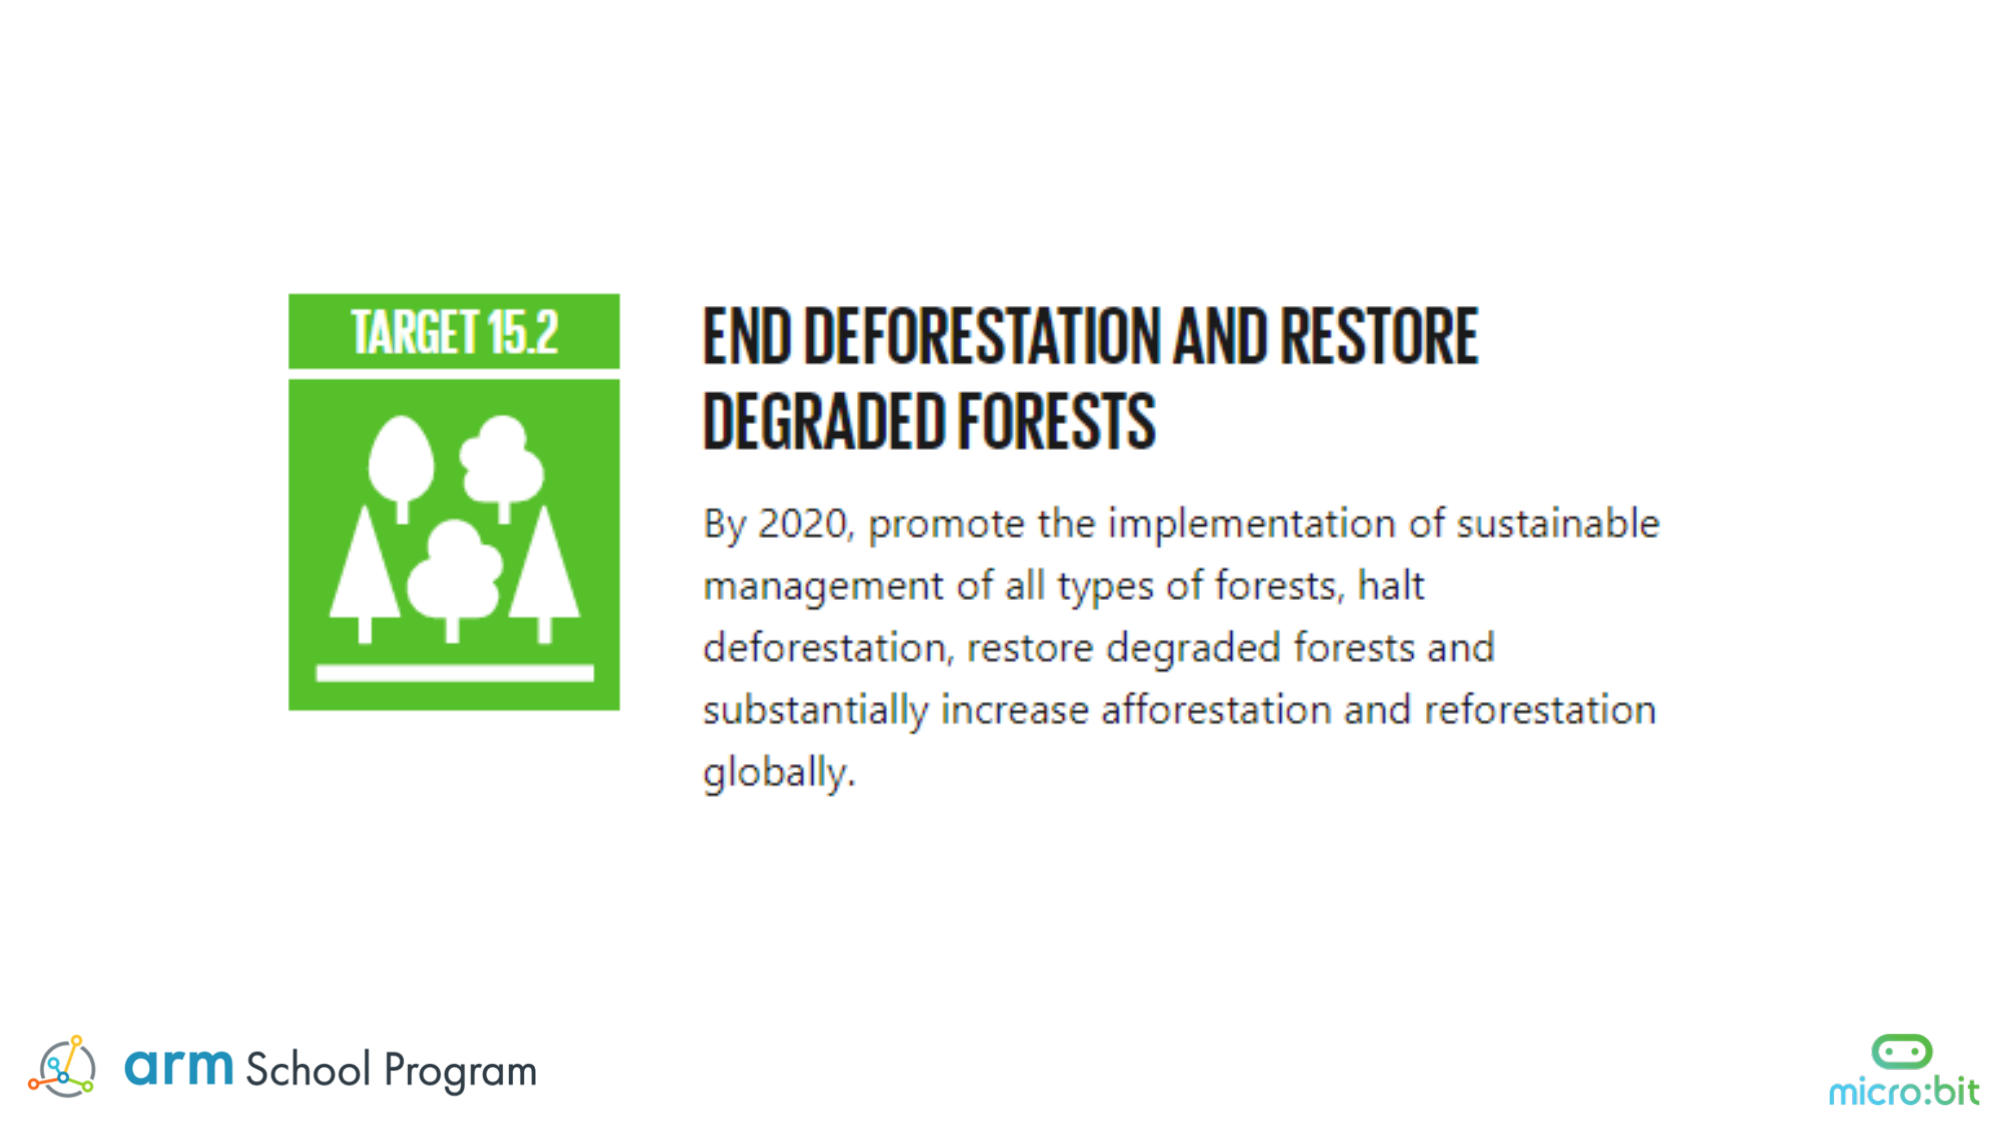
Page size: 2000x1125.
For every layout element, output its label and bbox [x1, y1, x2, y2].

picture [243, 261, 1756, 864]
picture [1829, 1029, 1980, 1106]
picture [20, 1029, 545, 1107]
